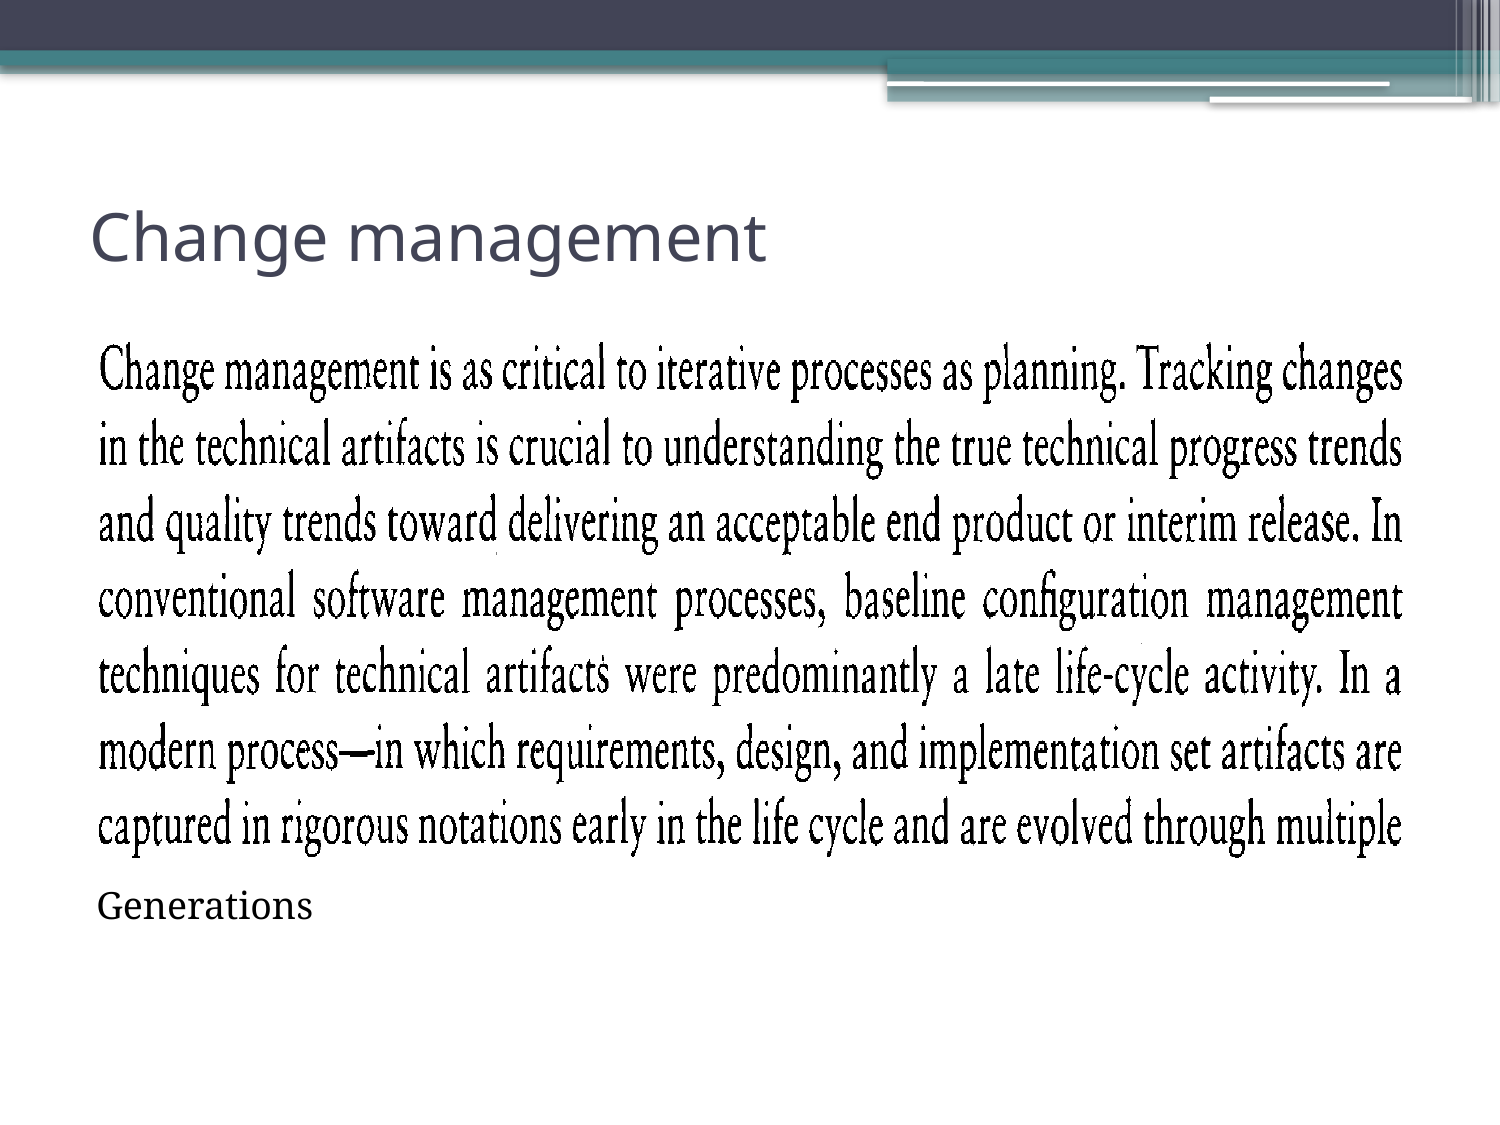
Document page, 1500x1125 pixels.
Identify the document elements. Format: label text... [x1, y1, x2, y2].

title Change management [75, 187, 1425, 336]
text_box Generations [81, 890, 329, 935]
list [74, 337, 1426, 881]
